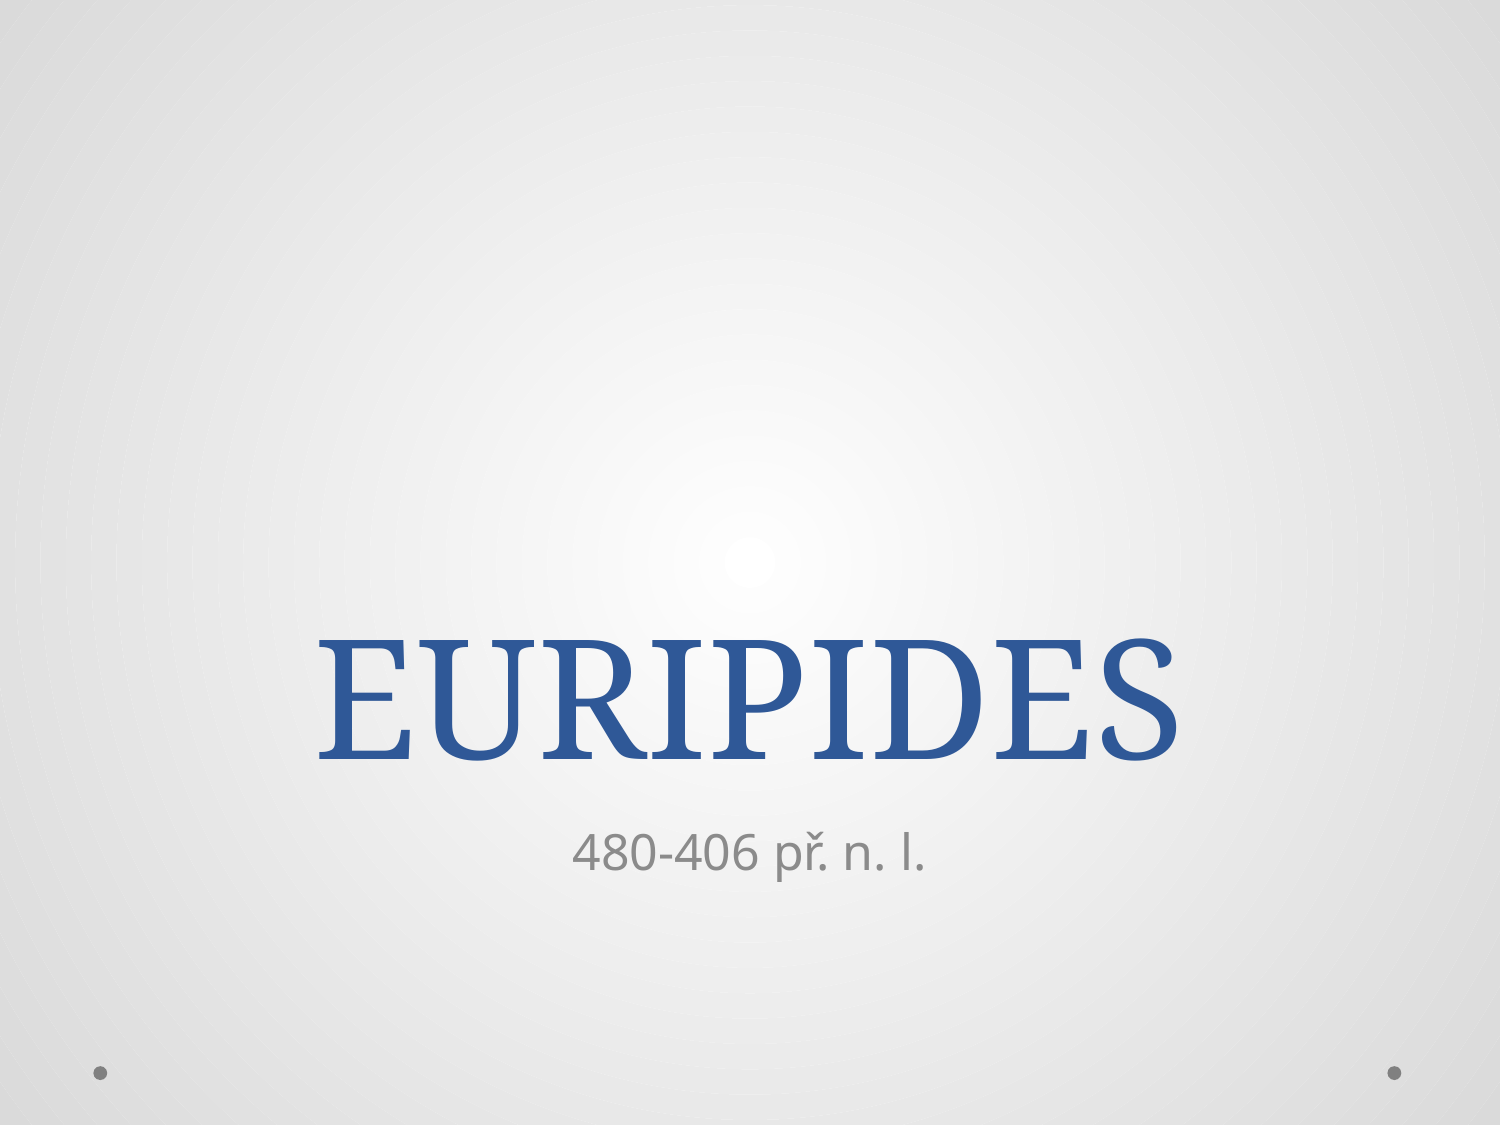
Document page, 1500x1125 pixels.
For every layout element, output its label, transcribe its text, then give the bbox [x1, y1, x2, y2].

title EURIPIDES [112, 99, 1388, 800]
subtitle 480-406 př. n. l. [225, 812, 1275, 1013]
